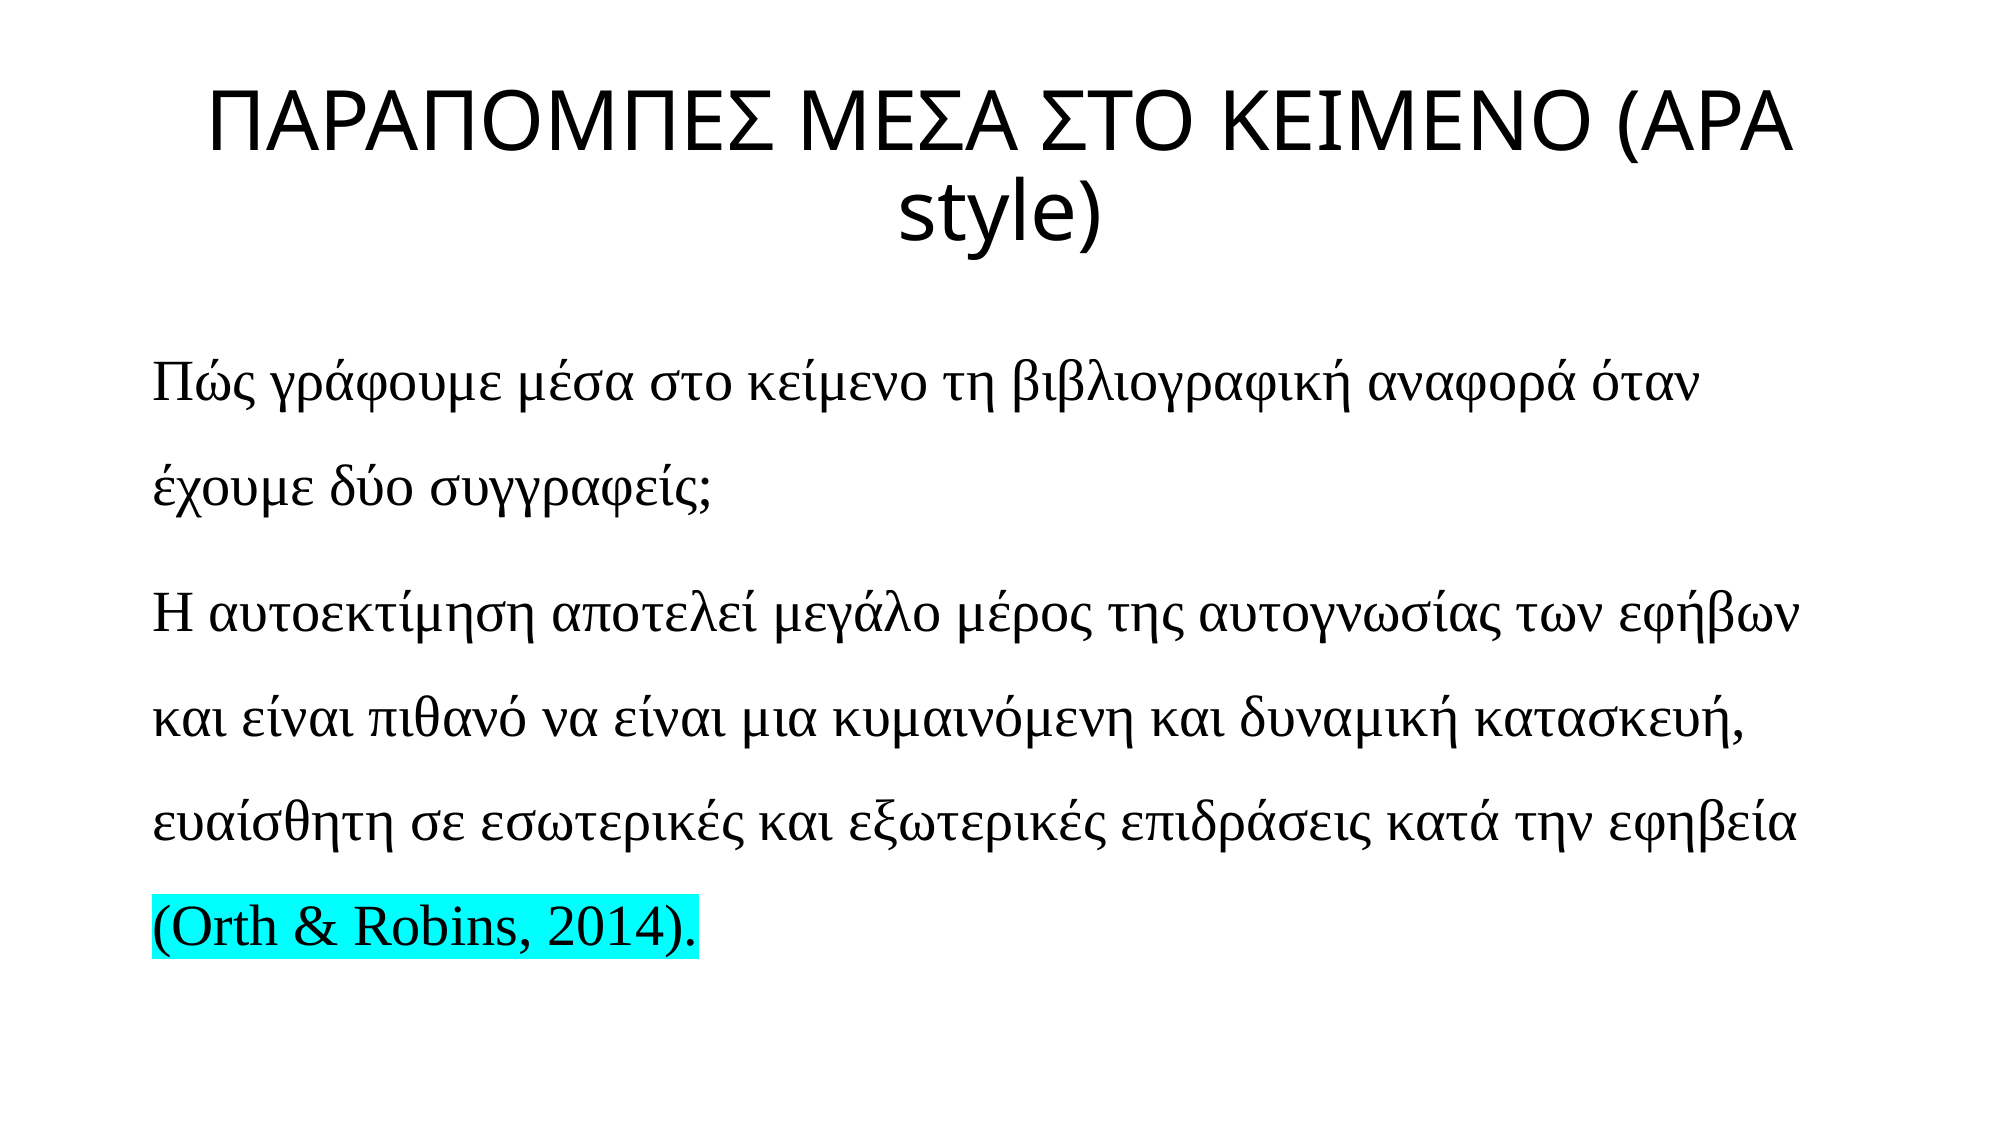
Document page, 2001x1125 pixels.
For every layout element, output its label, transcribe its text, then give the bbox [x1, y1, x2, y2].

list Πώς γράφουμε μέσα στο κείμενο τη βιβλιογραφική αναφορά όταν έχουμε δύο συγγραφείς; Η αυτοεκτίμηση αποτελεί μεγάλο μέρος της αυτογνωσίας των εφήβων και είναι πιθανό να είναι μια κυμαινόμενη και δυναμική κατασκευή, ευαίσθητη σε εσωτερικές και εξωτερικές επιδράσεις κατά την εφηβεία (Orth & Robins, 2014). [137, 299, 1863, 1014]
title ΠΑΡΑΠΟΜΠΕΣ ΜΕΣΑ ΣΤΟ ΚΕΙΜΕΝΟ (APA style) [137, 59, 1863, 278]
